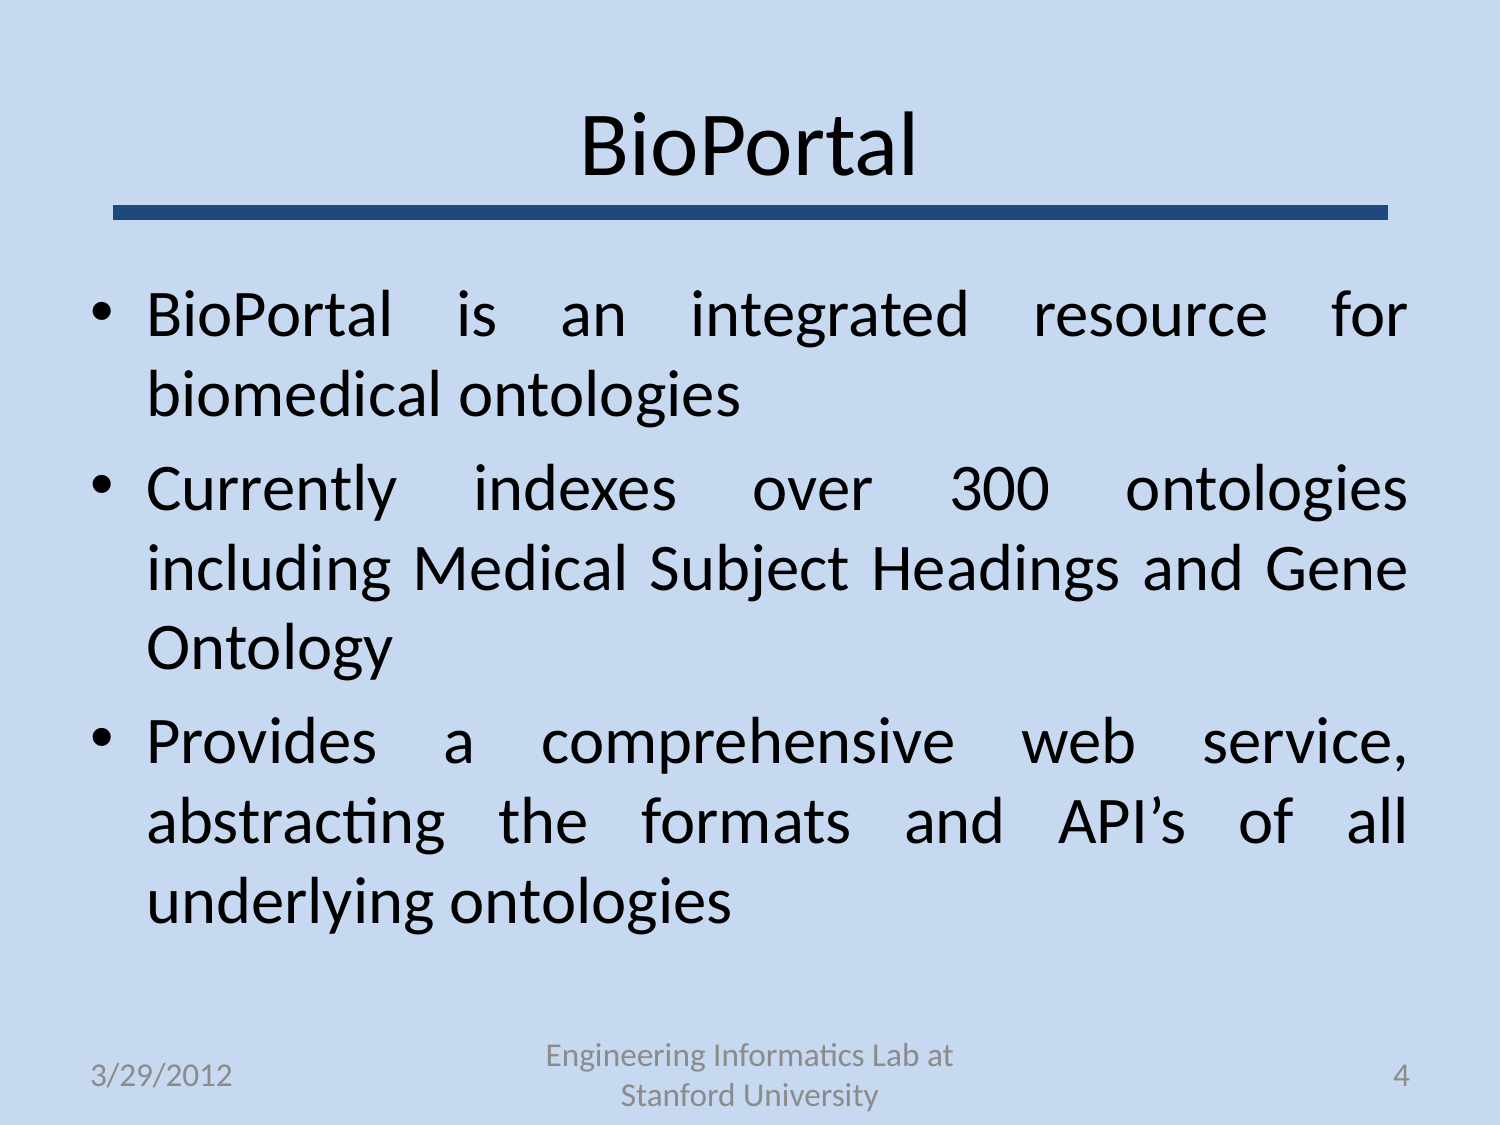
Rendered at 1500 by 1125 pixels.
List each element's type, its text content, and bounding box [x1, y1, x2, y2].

title BioPortal [75, 45, 1425, 233]
footer Engineering Informatics Lab at Stanford University [512, 1042, 988, 1103]
list BioPortal is an integrated resource for biomedical ontologies Currently indexes over 300 ontologies including Medical Subject Headings and Gene Ontology Provides a comprehensive web service, abstracting the formats and API’s of all underlying ontologies [75, 262, 1425, 1005]
slide_number 4 [1074, 1042, 1425, 1103]
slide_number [75, 1042, 425, 1103]
